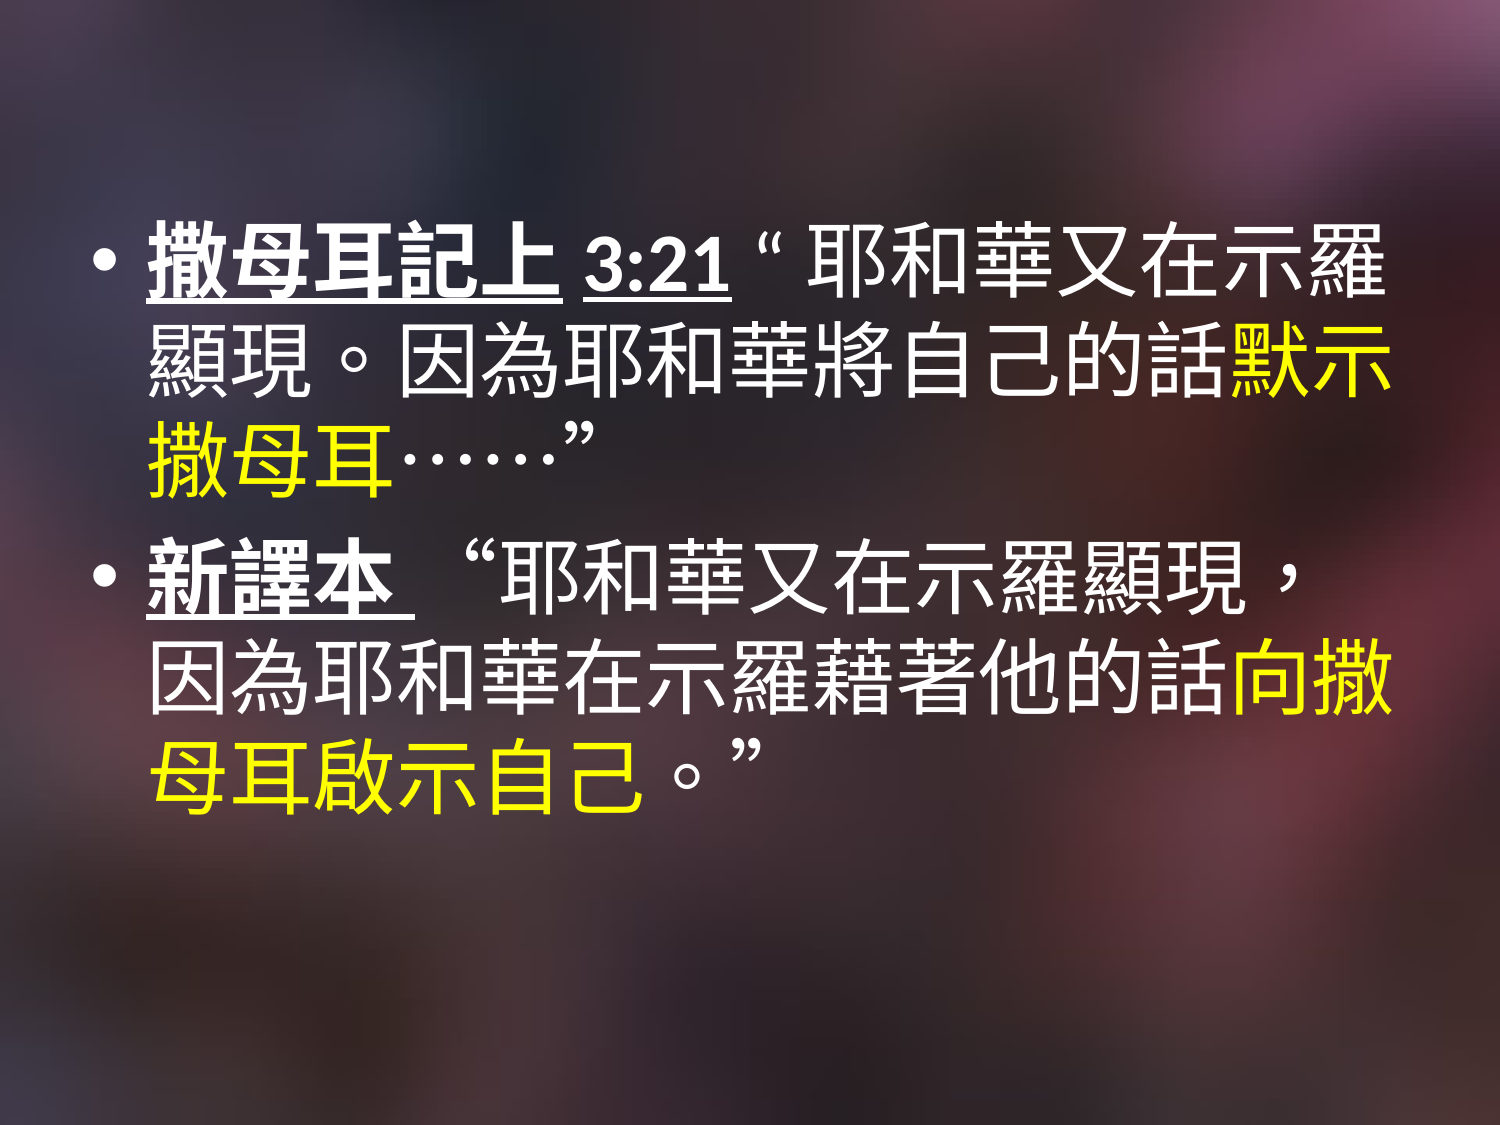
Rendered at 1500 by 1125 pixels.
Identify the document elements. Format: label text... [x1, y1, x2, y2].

picture [0, 0, 1500, 1125]
list 撒母耳記上3:21 “耶和華又在示羅顯現。因為耶和華將自己的話默示撒母耳……” 新譯本 “耶和華又在示羅顯現，因為耶和華在示羅藉著他的話向撒母耳啟示自己。” [75, 200, 1425, 925]
